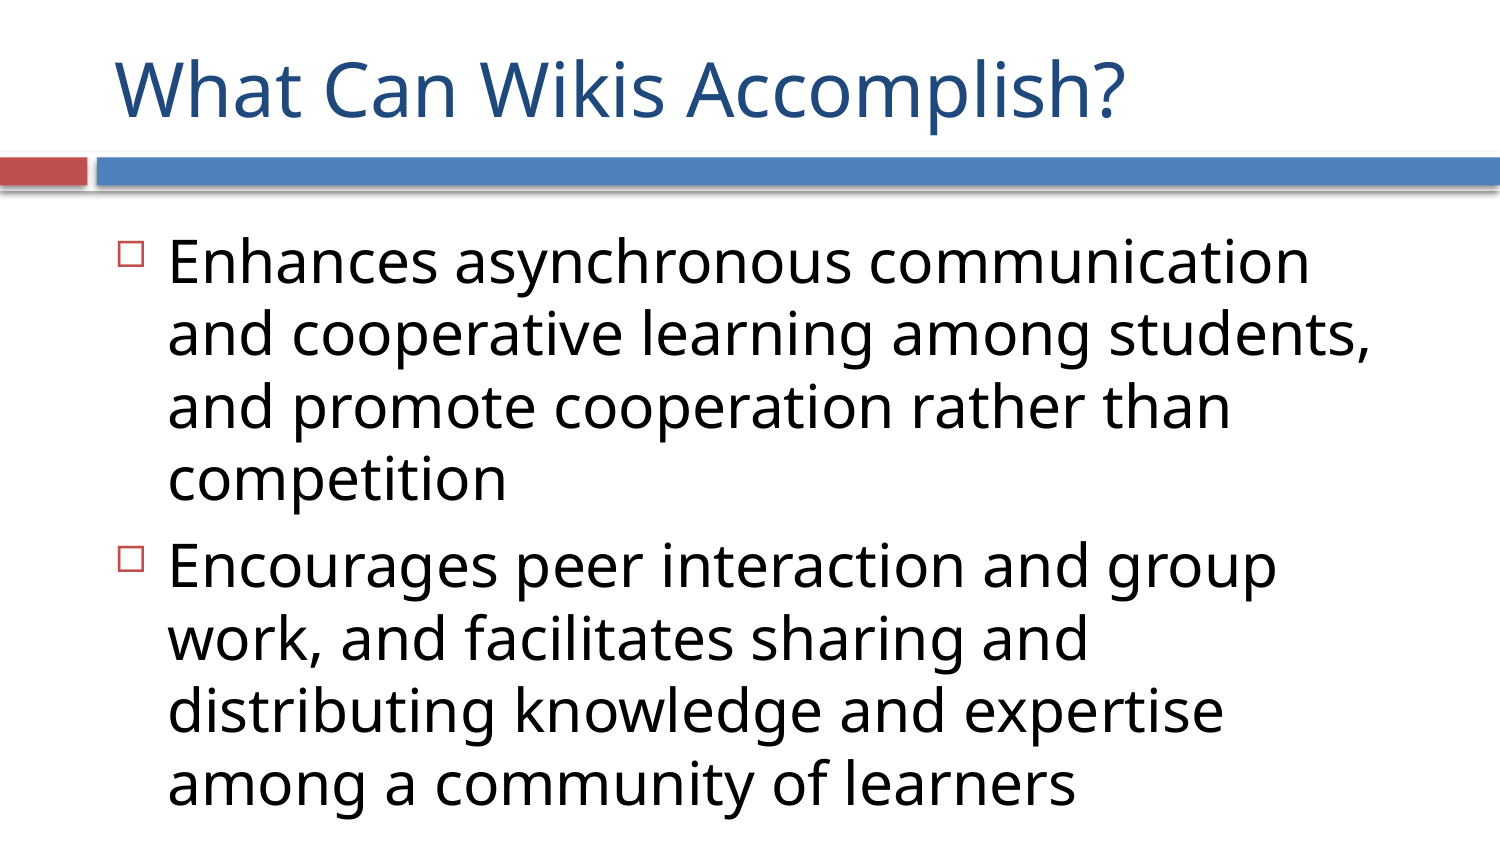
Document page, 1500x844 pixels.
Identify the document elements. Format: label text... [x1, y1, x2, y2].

title What Can Wikis Accomplish? [99, 33, 1425, 141]
list Enhances asynchronous communication and cooperative learning among students, and promote cooperation rather than competition Encourages peer interaction and group work, and facilitates sharing and distributing knowledge and expertise among a community of learners [99, 215, 1438, 760]
